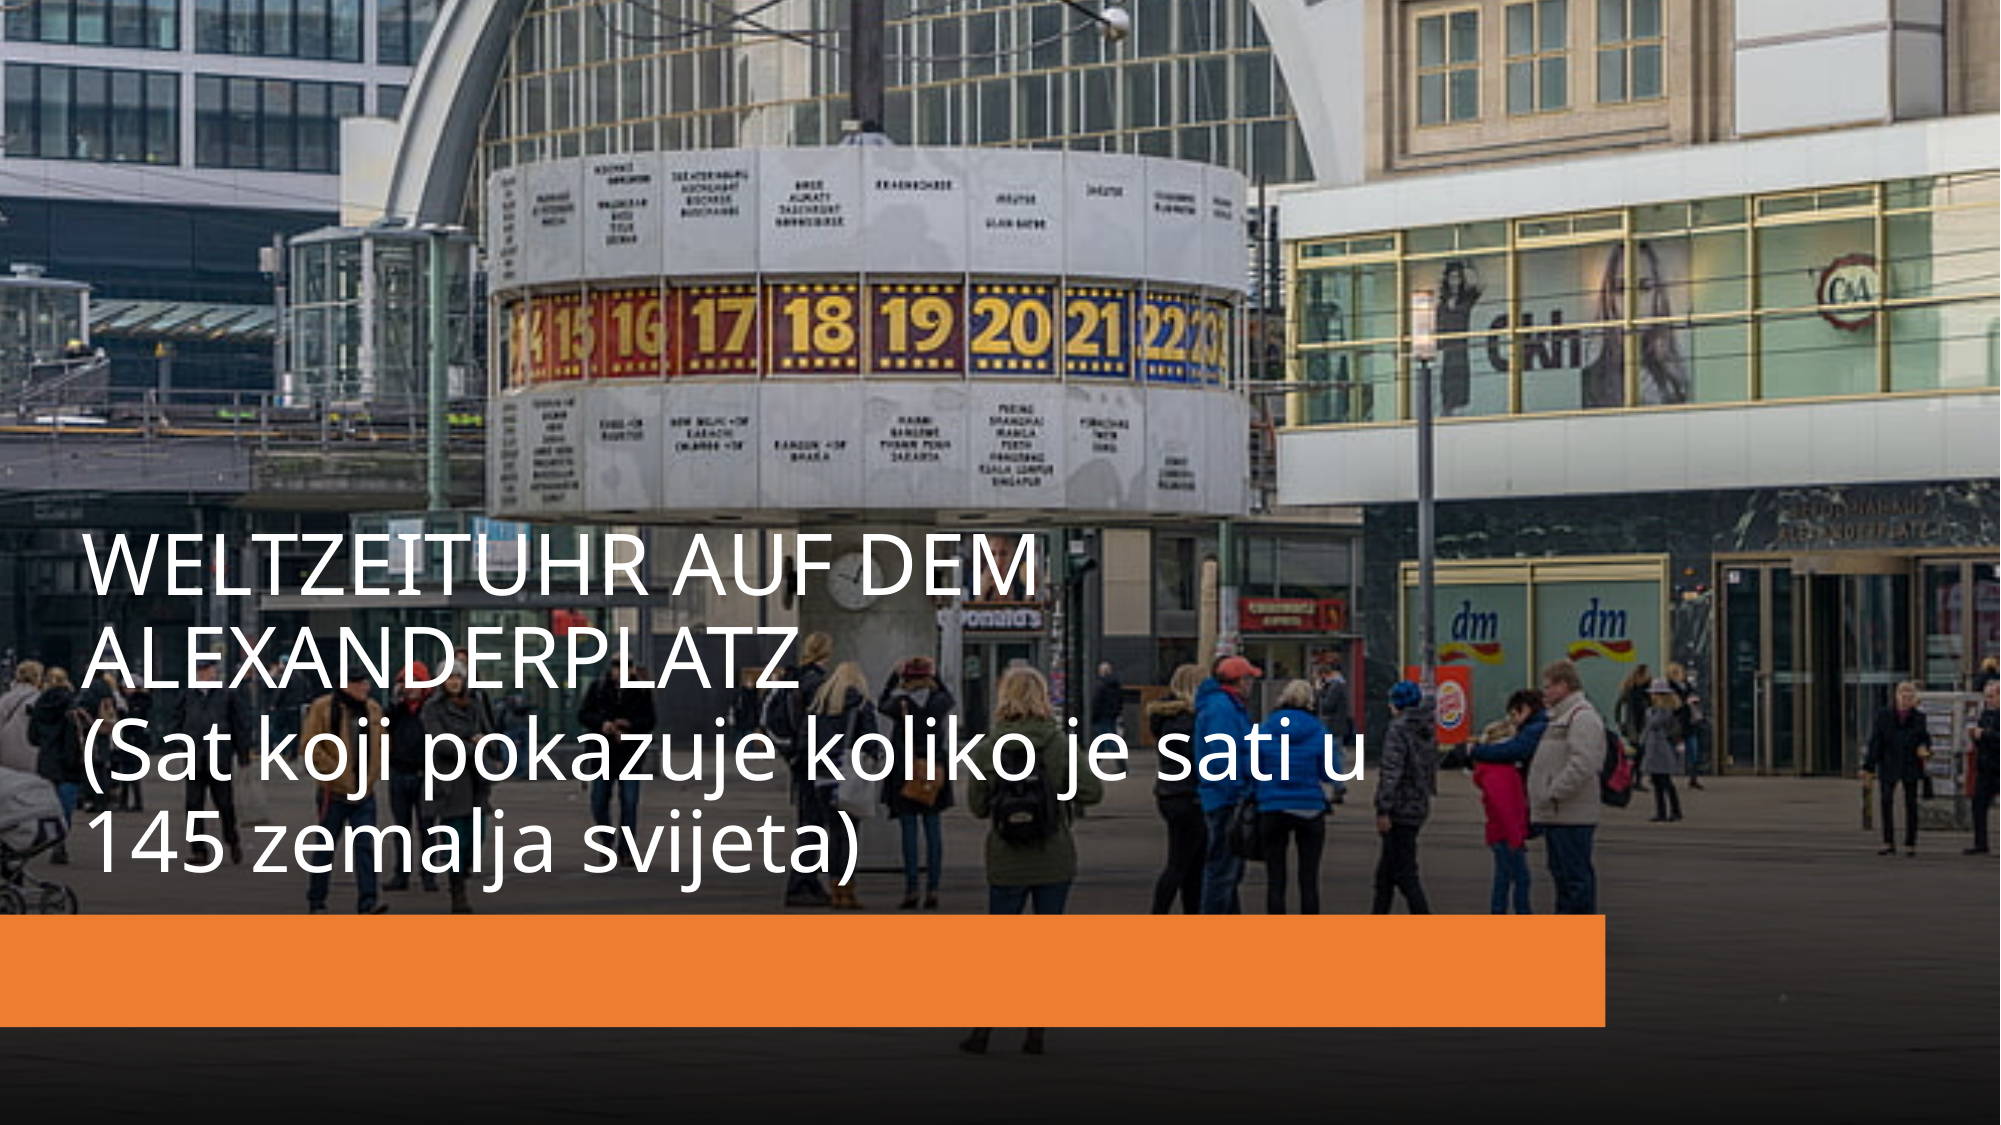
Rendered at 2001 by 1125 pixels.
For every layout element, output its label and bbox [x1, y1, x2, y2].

list [0, 0, 2000, 1125]
